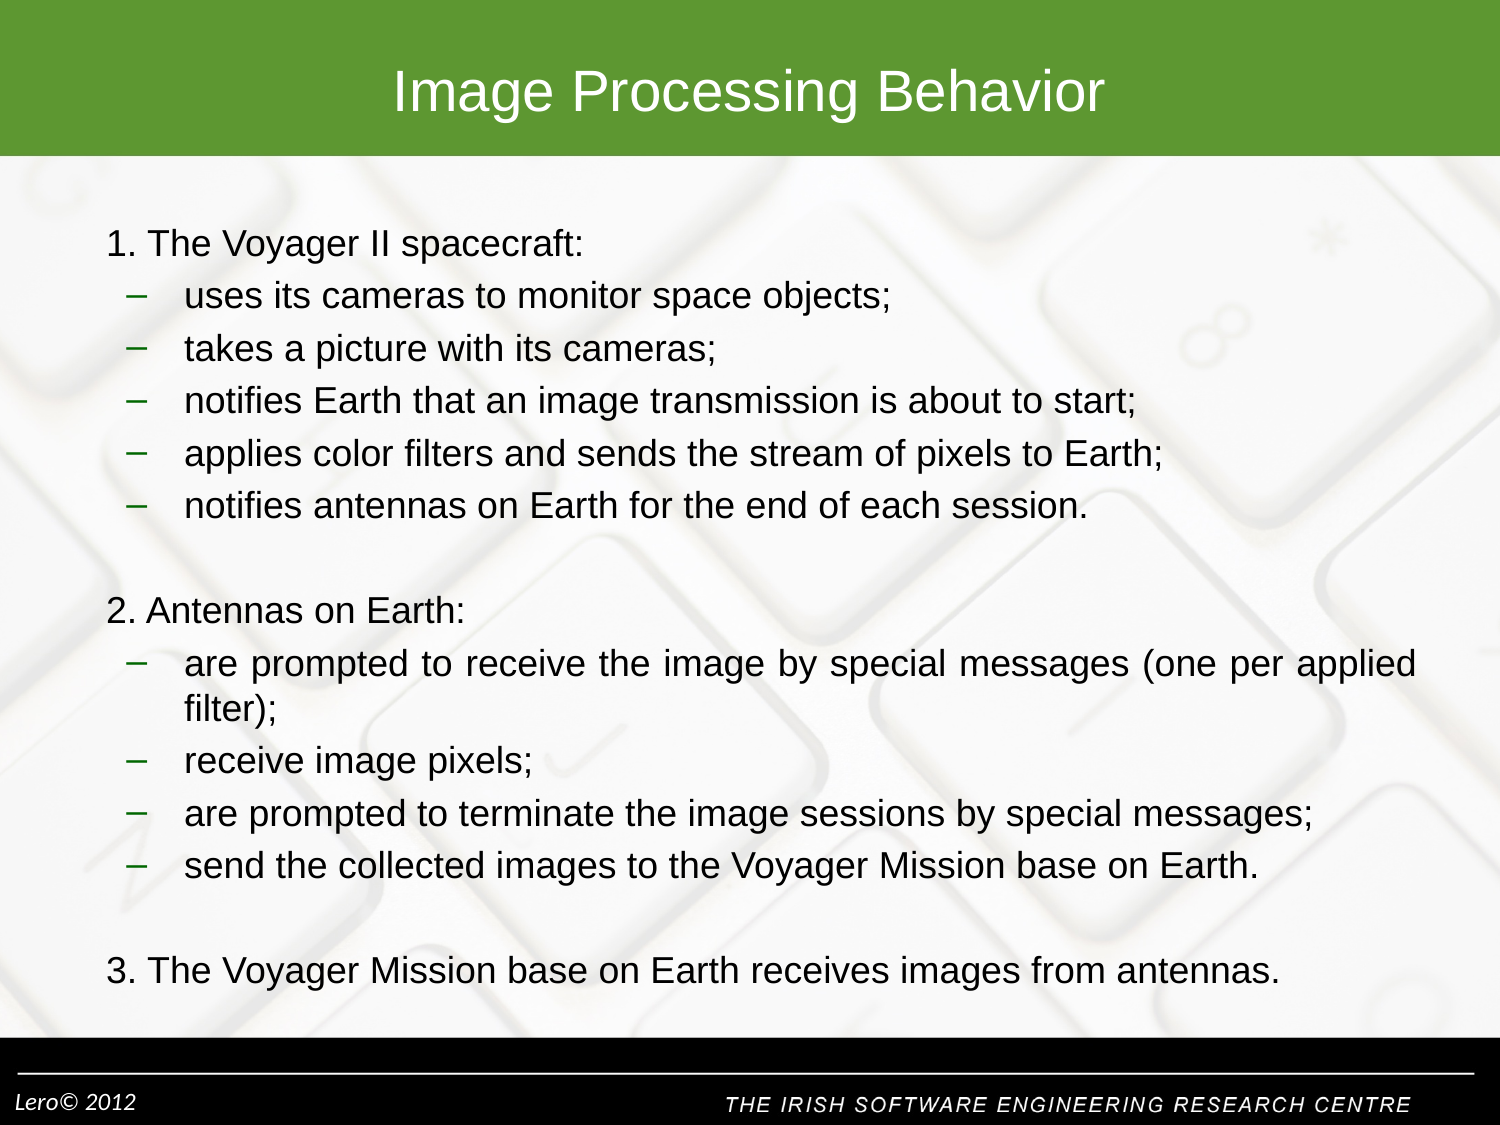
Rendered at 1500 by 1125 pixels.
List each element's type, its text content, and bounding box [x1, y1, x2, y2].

picture [0, 0, 1500, 1125]
title Image Processing Behavior [75, 23, 1425, 153]
list 1. The Voyager II spacecraft: uses its cameras to monitor space objects; takes a picture with its cameras; notifies Earth that an image transmission is about to start; applies color filters and sends the stream of pixels to Earth; notifies antennas on Earth for the end of each session. 2. Antennas on Earth: are prompted to receive the image by special messages (one per applied filter); receive image pixels; are prompted to terminate the image sessions by special messages; send the collected images to the Voyager Mission base on Earth. 3. The Voyager Mission base on Earth receives images from antennas. [82, 210, 1432, 954]
